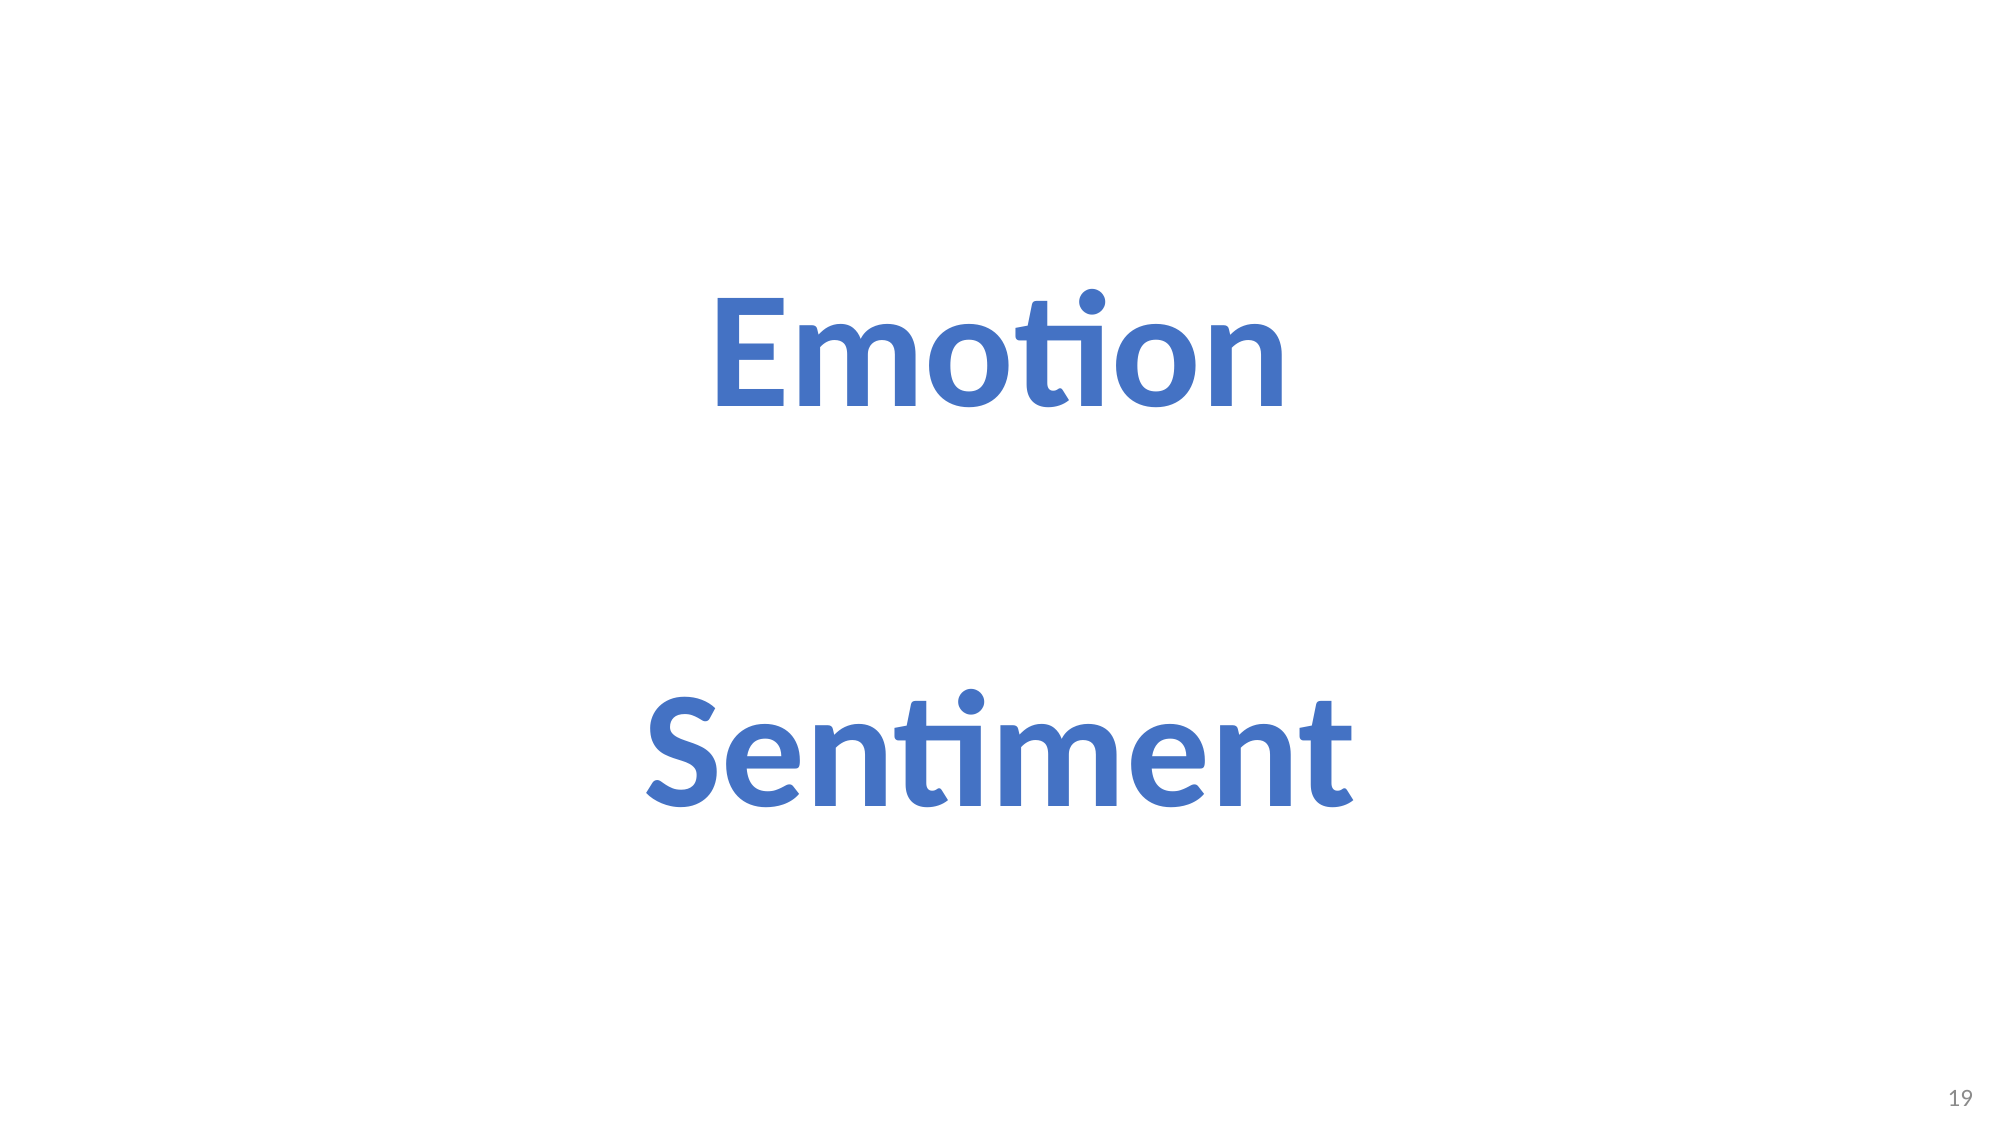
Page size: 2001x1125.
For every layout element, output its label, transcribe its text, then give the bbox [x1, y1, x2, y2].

slide_number 19 [1830, 1076, 1989, 1116]
title Emotion Sentiment [324, 45, 1675, 1035]
